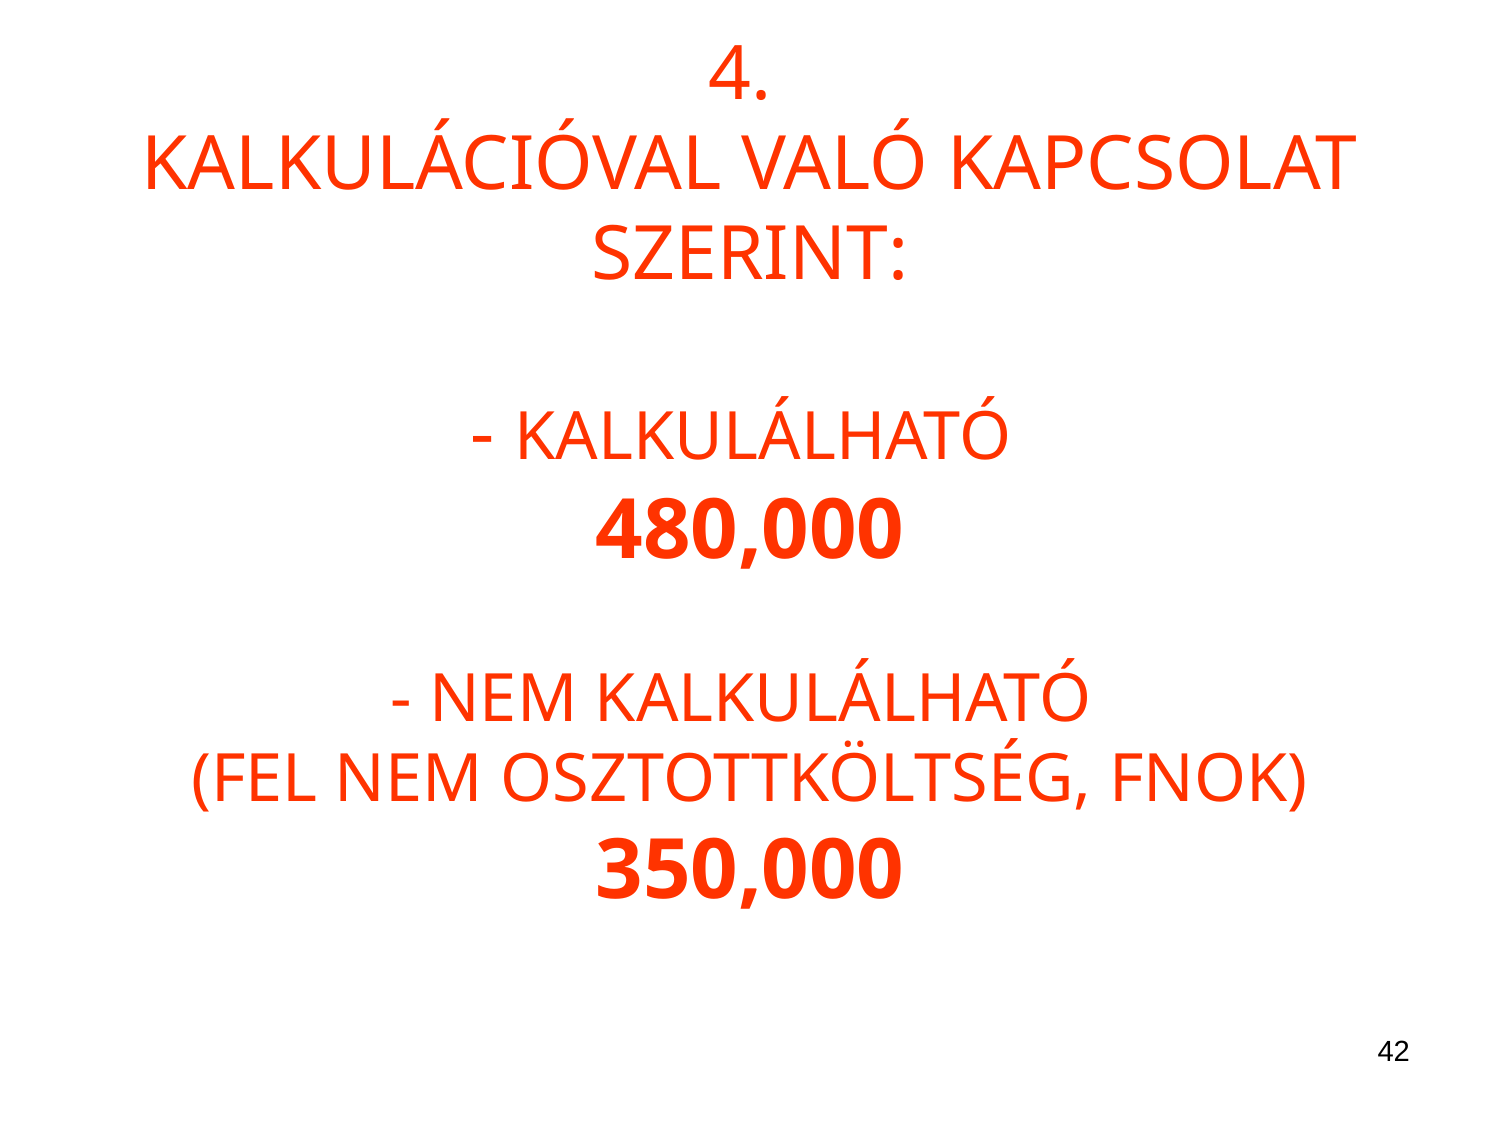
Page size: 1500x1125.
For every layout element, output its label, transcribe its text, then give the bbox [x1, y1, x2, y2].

slide_number 42 [1074, 1024, 1425, 1103]
title 4. KALKULÁCIÓVAL VALÓ KAPCSOLAT SZERINT: - KALKULÁLHATÓ 480,000 - NEM KALKULÁLHATÓ (FEL NEM OSZTOTTKÖLTSÉG, FNOK) 350,000 [75, 456, 1425, 644]
